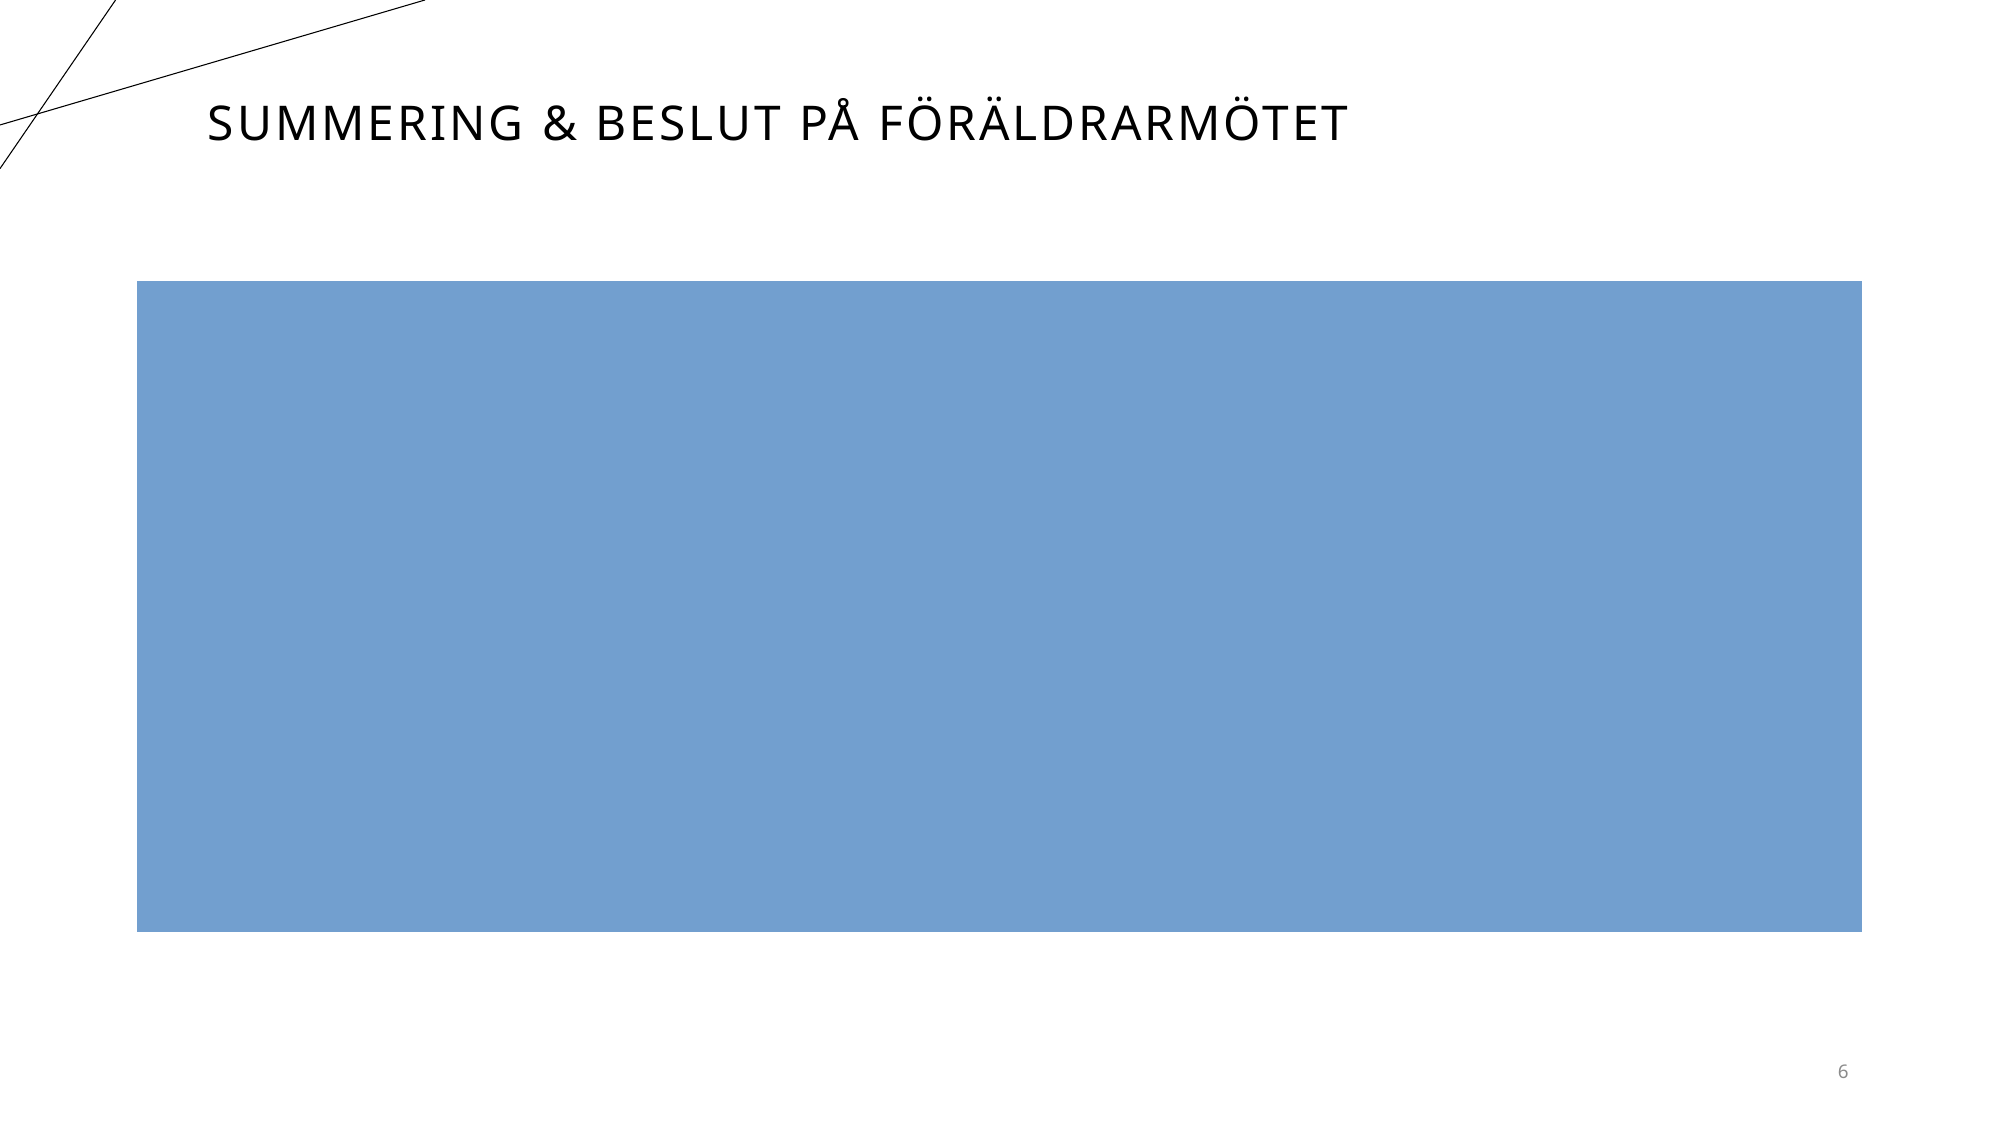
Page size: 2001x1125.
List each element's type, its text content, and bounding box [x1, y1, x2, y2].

slide_number 6 [1701, 1042, 1864, 1103]
title Summering & beslut på föräldrarmötet [137, 57, 1421, 158]
